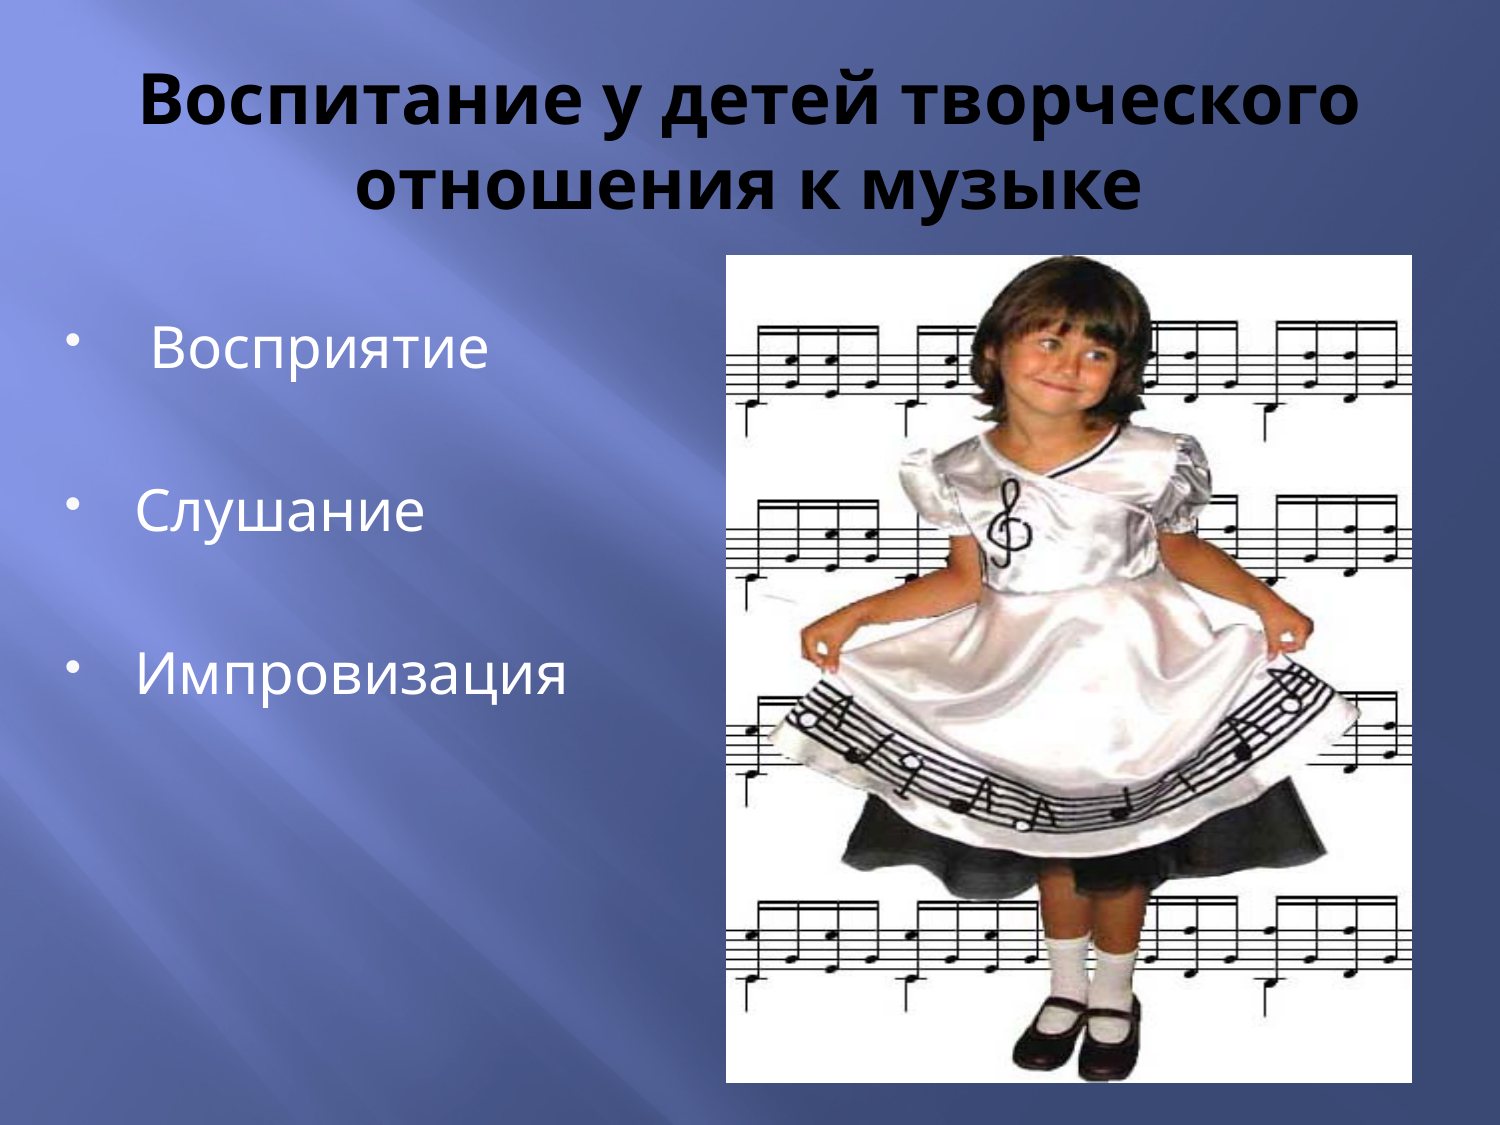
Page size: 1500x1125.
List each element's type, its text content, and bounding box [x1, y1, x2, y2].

list Восприятие Слушание Импровизация [29, 302, 691, 1005]
title Воспитание у детей творческого отношения к музыке [75, 45, 1425, 233]
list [726, 255, 1412, 1083]
